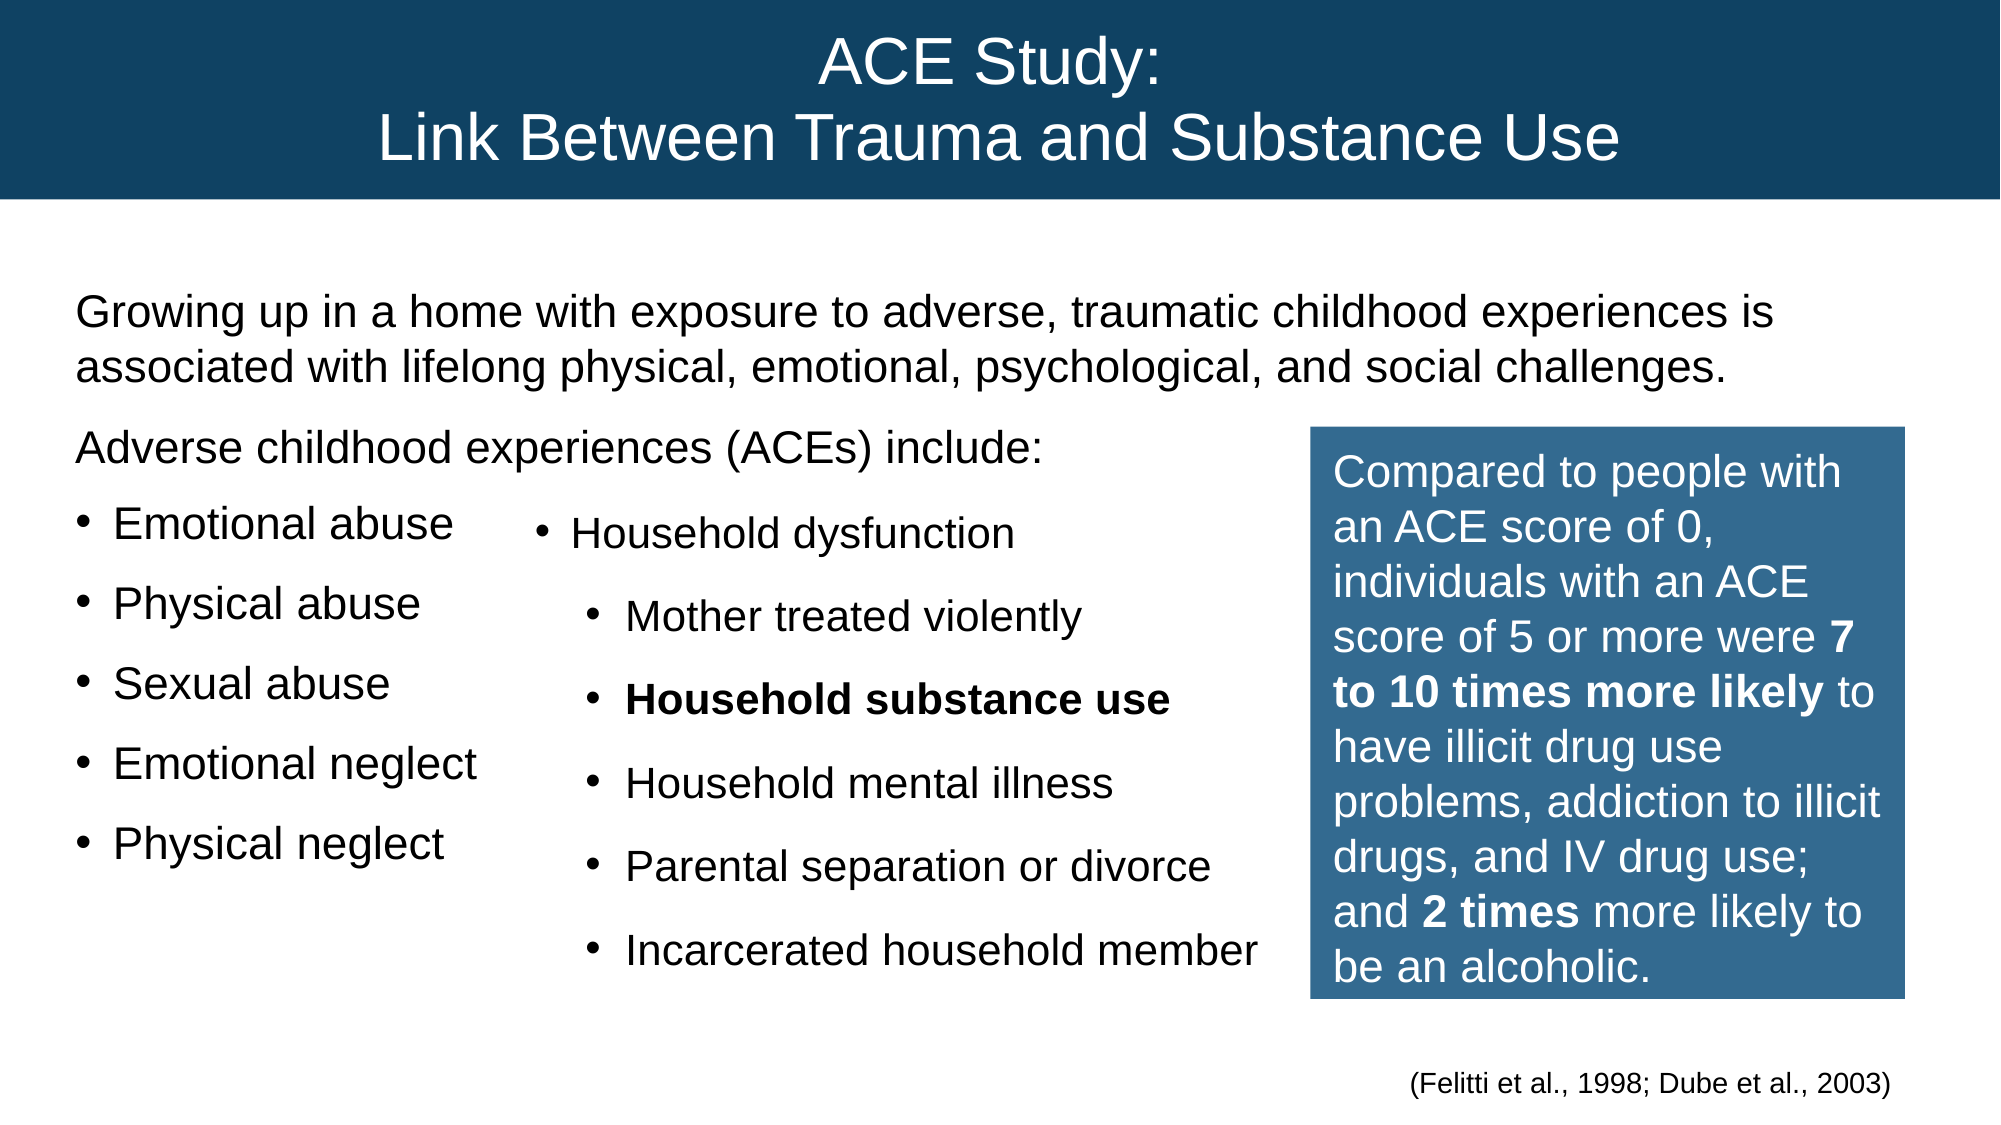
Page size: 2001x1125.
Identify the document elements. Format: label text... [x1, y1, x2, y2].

text_box Compared to people with an ACE score of 0, individuals with an ACE score of 5 or more were 7 to 10 times more likely to have illicit drug use problems, addiction to illicit drugs, and IV drug use; and 2 times more likely to be an alcoholic. [1310, 426, 1905, 999]
text_box (Felitti et al., 1998; Dube et al., 2003) [1394, 1056, 1908, 1107]
text_box Adverse childhood experiences (ACEs) include: [60, 410, 1280, 481]
list Emotional abuse Physical abuse Sexual abuse Emotional neglect Physical neglect [60, 486, 519, 904]
title Growing up in a home with exposure to adverse, traumatic childhood experiences is associated with lifelong physical, emotional, psychological, and social challenges. [60, 271, 1888, 403]
list Household dysfunction Mother treated violently Household substance use Household mental illness Parental separation or divorce Incarcerated household member [519, 486, 1281, 1035]
text_box ACE Study: Link Between Trauma and Substance Use [0, 0, 2000, 200]
